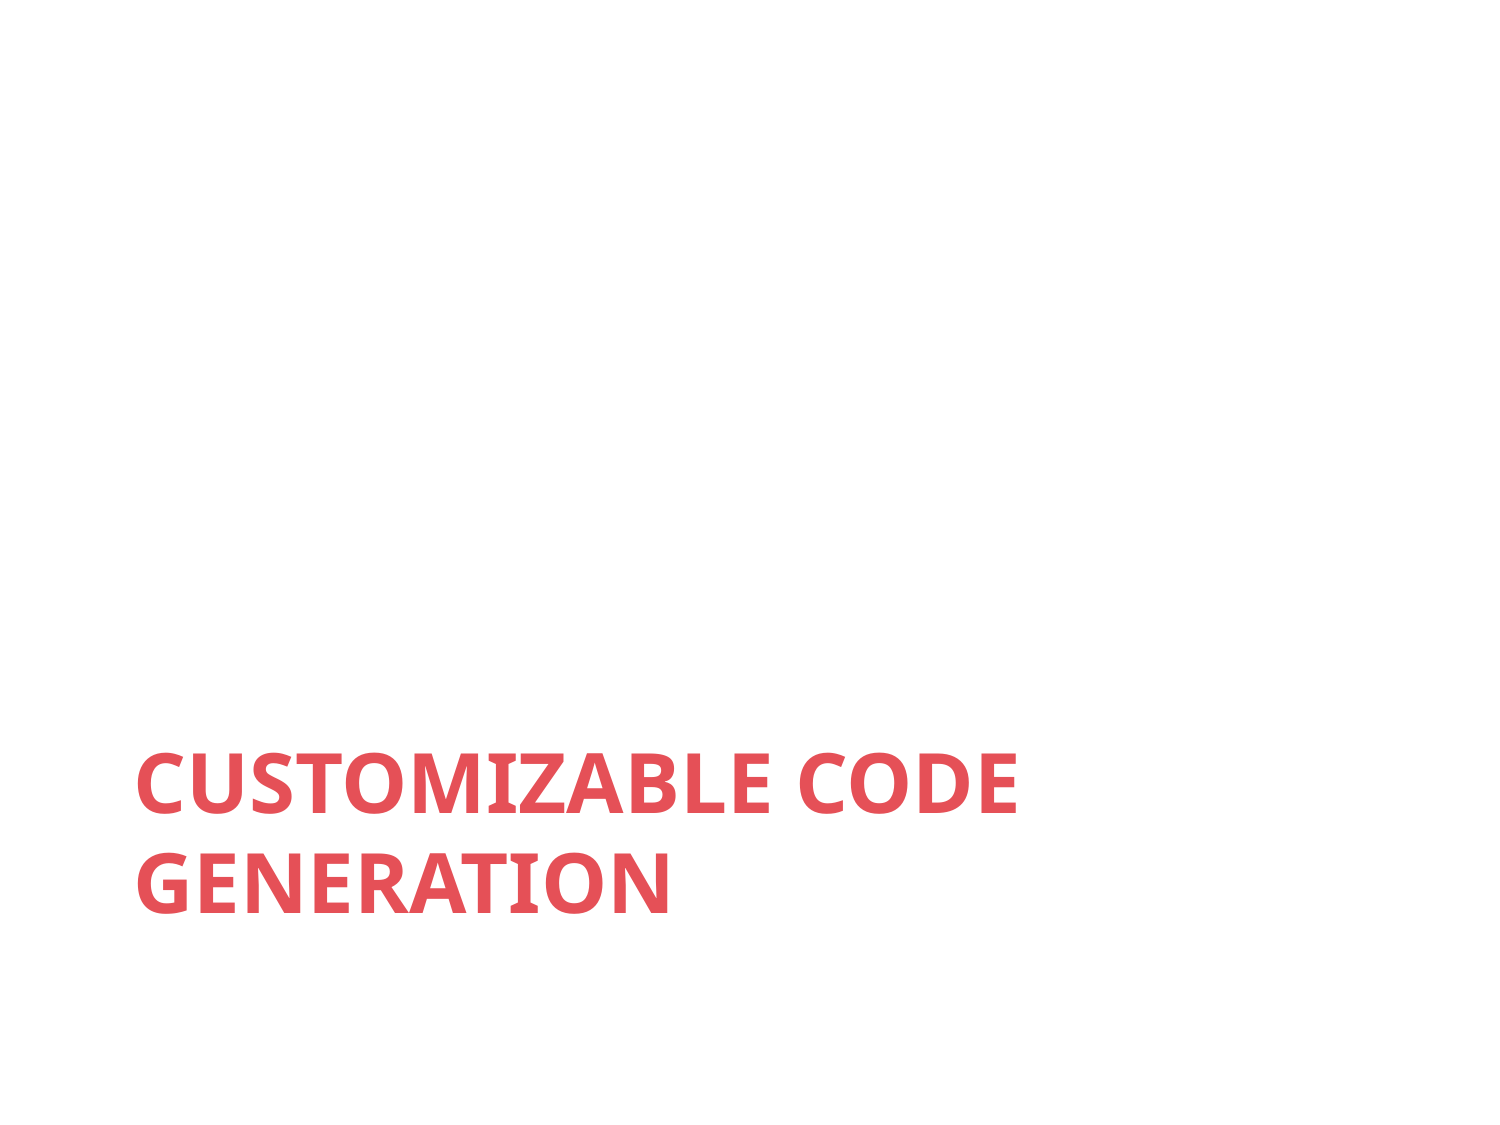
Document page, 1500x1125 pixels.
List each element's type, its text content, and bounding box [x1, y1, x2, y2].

title CUSTOMIZABLE Code generatION [118, 722, 1394, 947]
